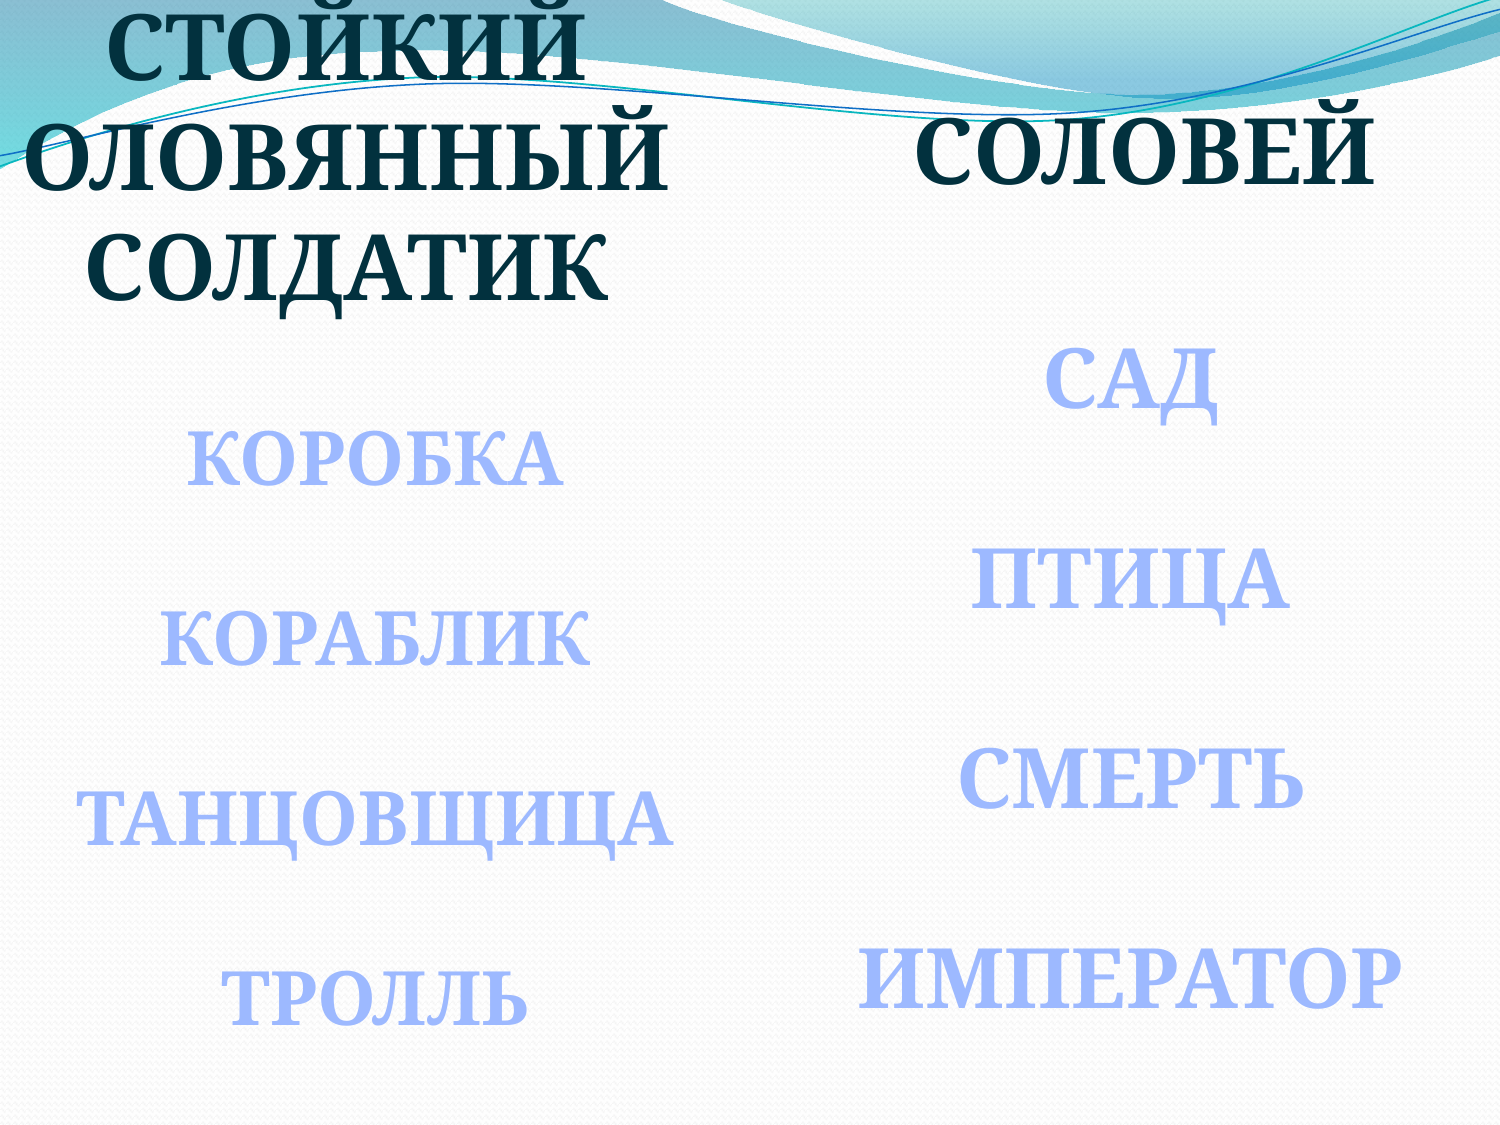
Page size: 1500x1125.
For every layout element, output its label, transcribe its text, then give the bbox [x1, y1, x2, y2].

text_box СТОЙКИЙ ОЛОВЯННЫЙ СОЛДАТИК [0, 0, 722, 327]
text_box САД ПТИЦА СМЕРТЬ ИМПЕРАТОР [842, 318, 1419, 1033]
text_box СОЛОВЕЙ [897, 85, 1393, 211]
text_box КОРОБКА КОРАБЛИК ТАНЦОВЩИЦА ТРОЛЛЬ [61, 403, 690, 1048]
